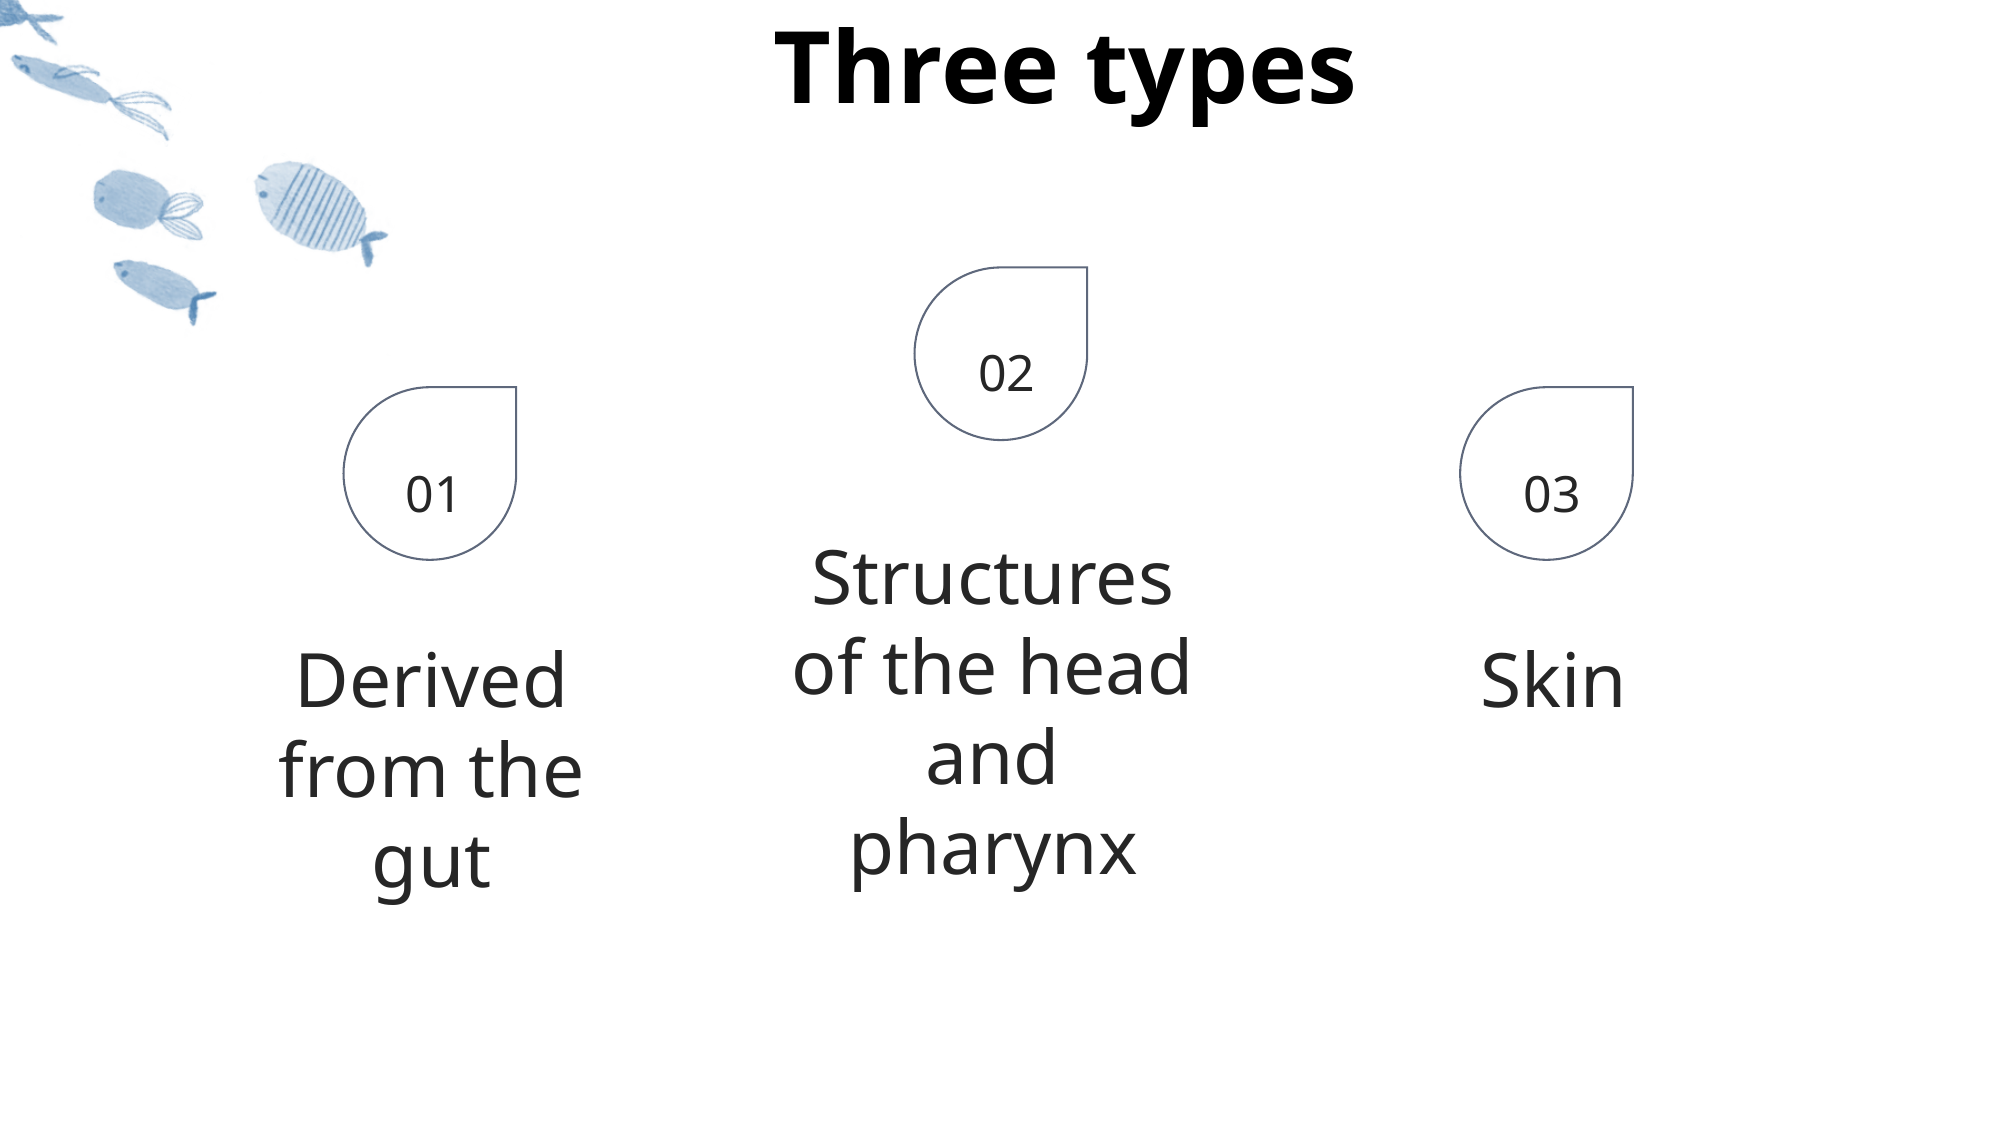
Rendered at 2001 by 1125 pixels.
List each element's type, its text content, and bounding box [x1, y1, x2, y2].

text_box Three types [759, 0, 1416, 201]
text_box Derived from the gut [210, 625, 653, 911]
text_box [342, 386, 518, 561]
text_box Skin [1332, 625, 1776, 731]
text_box [913, 266, 1089, 442]
text_box 02 [949, 274, 1050, 409]
text_box 03 [1482, 395, 1596, 531]
text_box 01 [385, 395, 478, 531]
picture [0, 58, 529, 318]
text_box [1459, 386, 1634, 561]
text_box Structures of the head and pharynx [771, 522, 1215, 898]
